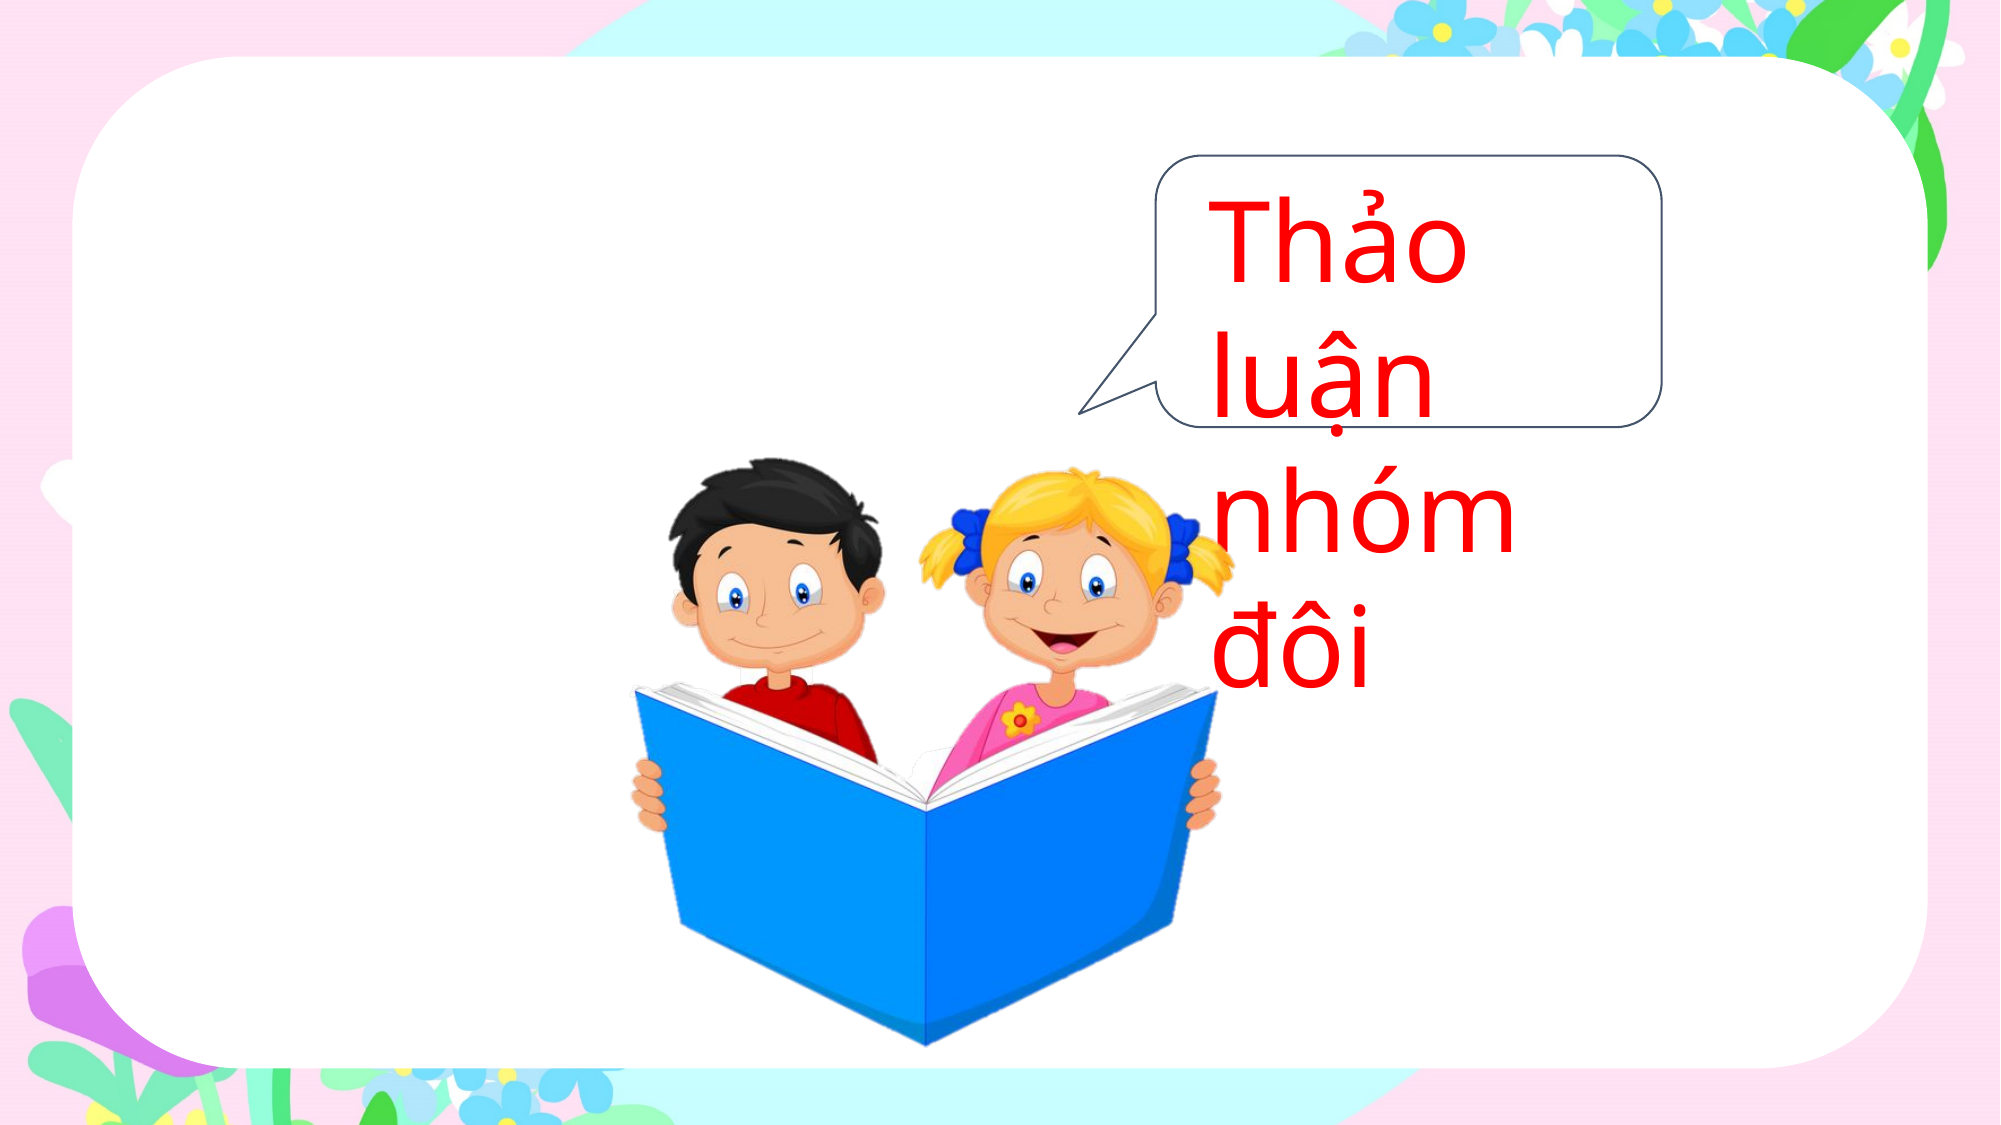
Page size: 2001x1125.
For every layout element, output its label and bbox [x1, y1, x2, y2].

picture [625, 438, 1263, 1059]
list [0, 0, 2000, 1125]
text_box [1155, 155, 1677, 450]
